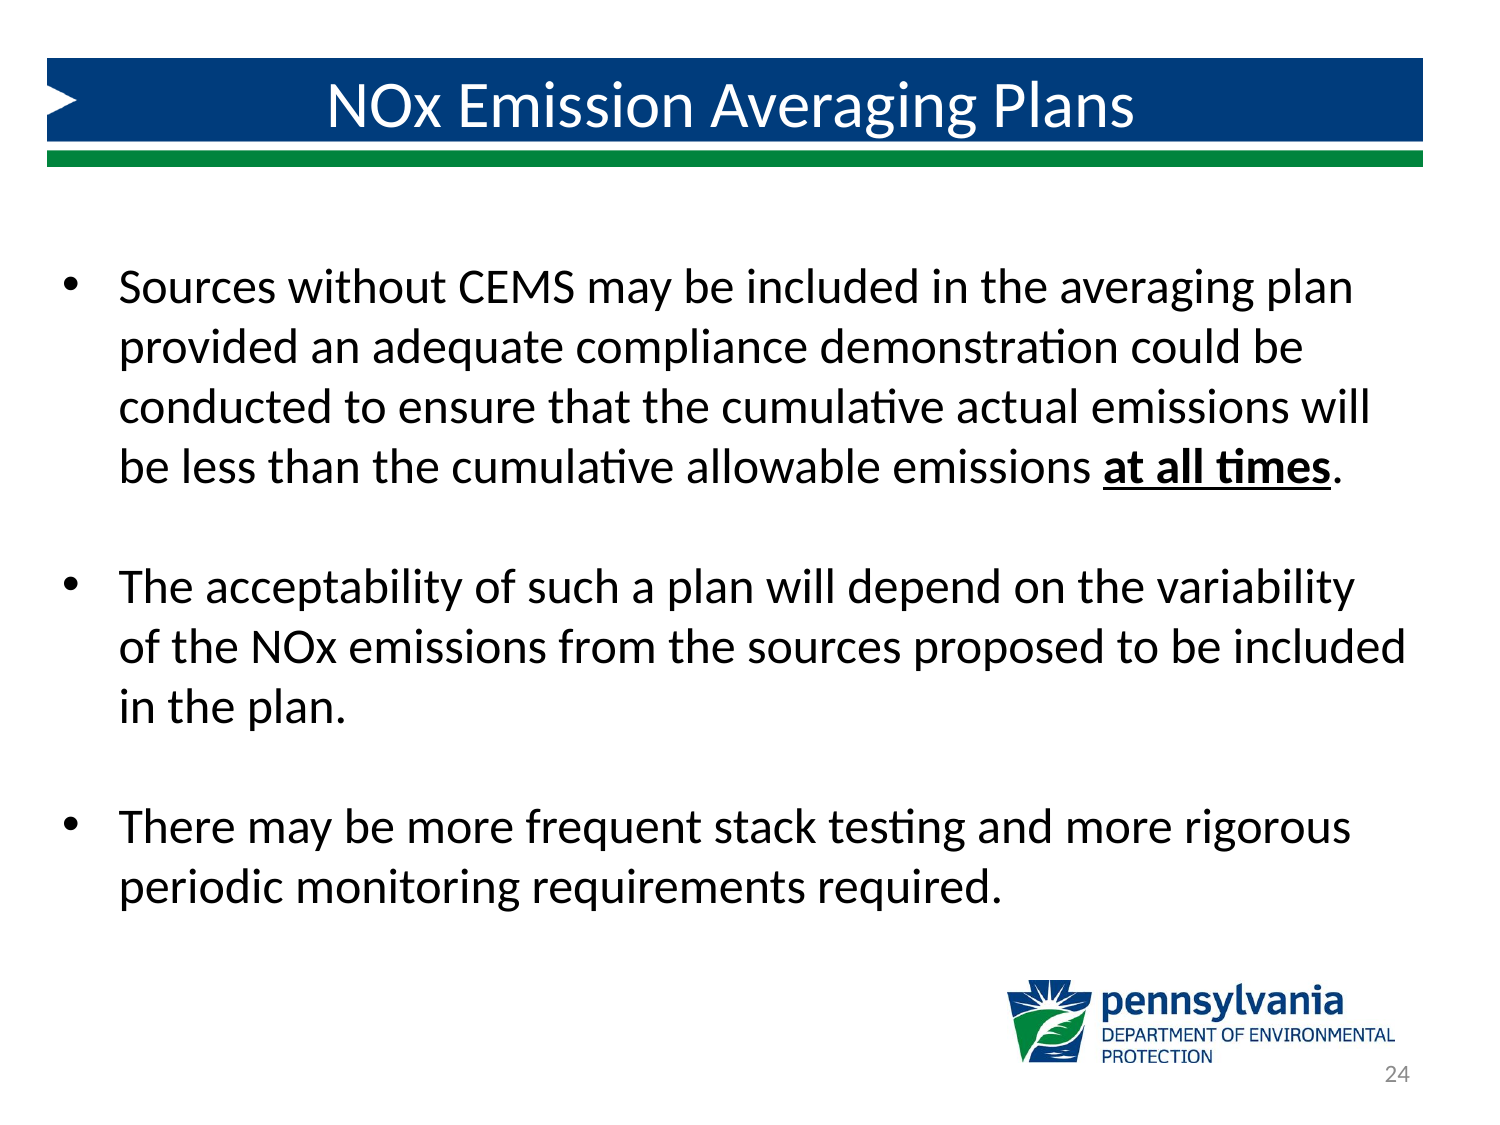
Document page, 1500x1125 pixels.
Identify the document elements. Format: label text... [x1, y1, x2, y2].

slide_number 24 [1074, 1042, 1425, 1103]
text_box Sources without CEMS may be included in the averaging plan provided an adequate compliance demonstration could be conducted to ensure that the cumulative actual emissions will be less than the cumulative allowable emissions at all times. The acceptability of such a plan will depend on the variability of the NOx emissions from the sources proposed to be included in the plan. There may be more frequent stack testing and more rigorous periodic monitoring requirements required. [47, 246, 1423, 1125]
picture [1006, 979, 1396, 1063]
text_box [47, 58, 1423, 167]
